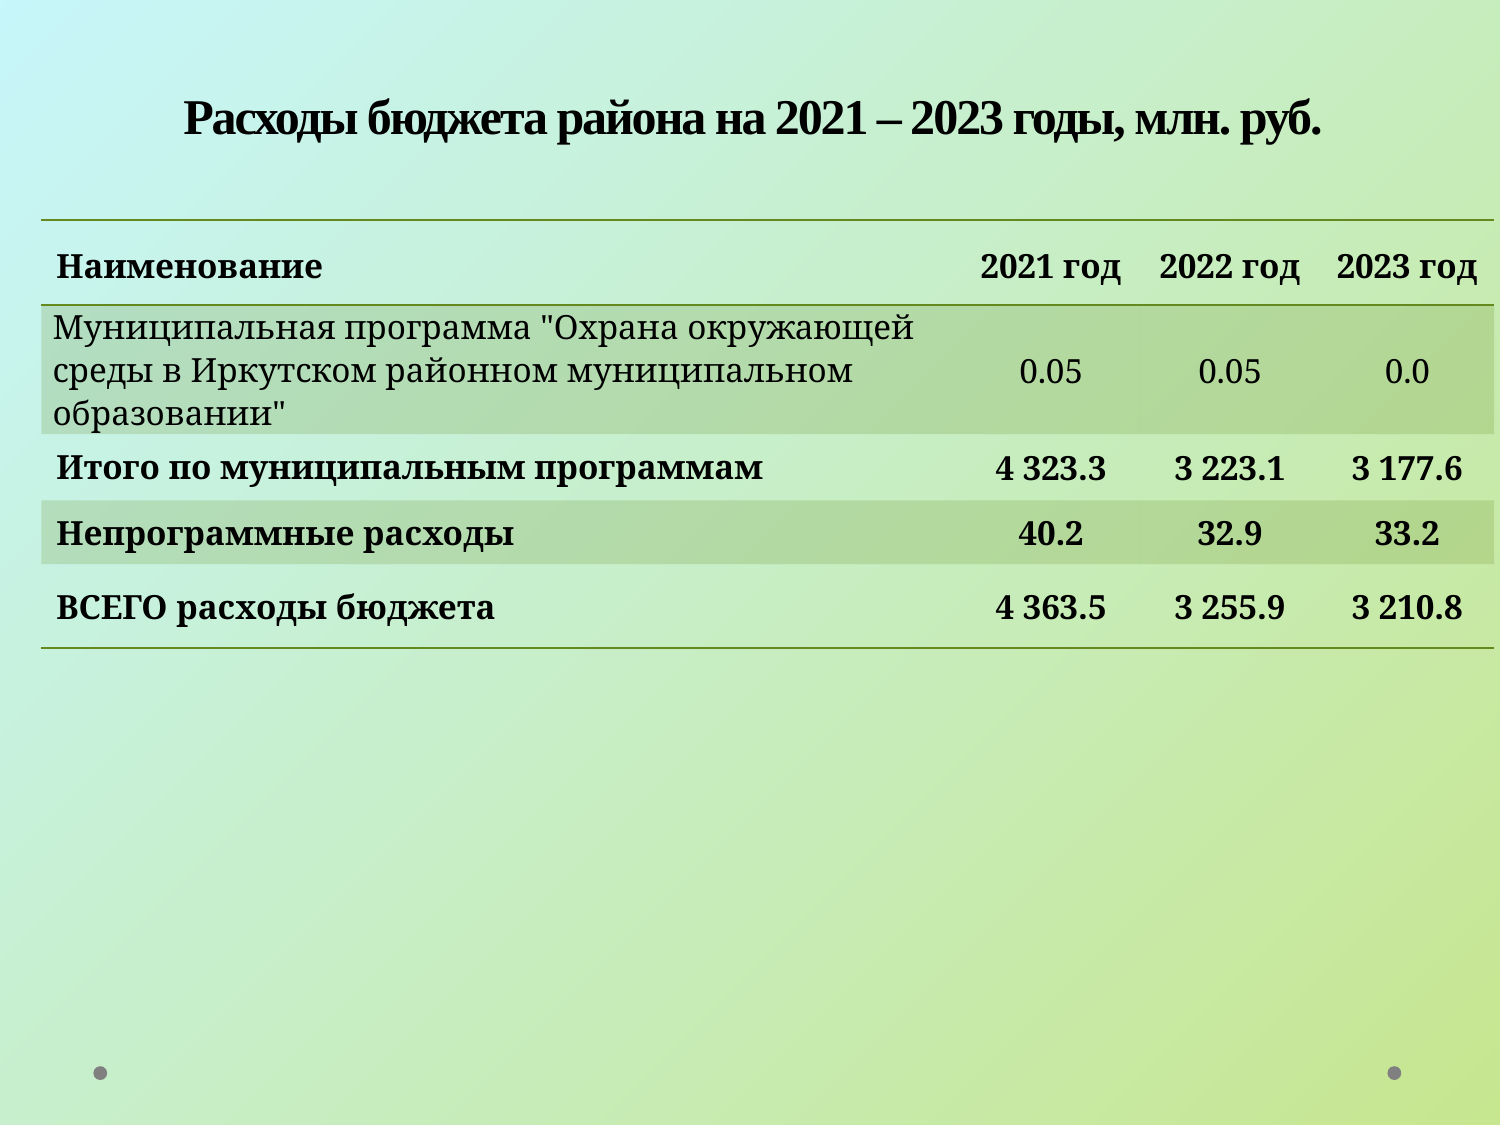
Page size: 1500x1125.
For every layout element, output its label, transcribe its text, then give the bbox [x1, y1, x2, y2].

table_header 2021 год [963, 221, 1140, 304]
table_cell 3 223.1 [1140, 434, 1321, 500]
table_cell 0.0 [1321, 306, 1494, 434]
table_header 2023 год [1321, 221, 1494, 304]
table_cell 3 210.8 [1321, 564, 1494, 647]
table_cell 0.05 [963, 306, 1140, 434]
table_cell 0.05 [1140, 306, 1321, 434]
table_cell 3 177.6 [1321, 434, 1494, 500]
table_cell 3 255.9 [1140, 564, 1321, 647]
text_box Расходы бюджета района на 2021 – 2023 годы, млн. руб. [41, 73, 1465, 152]
table_cell 40.2 [963, 500, 1140, 564]
table_cell Муниципальная программа "Охрана окружающей среды в Иркутском районном муниципальном образовании" [41, 306, 963, 434]
table_cell 32.9 [1140, 500, 1321, 564]
table_cell ВСЕГО расходы бюджета [41, 564, 963, 647]
table_header Наименование [41, 221, 963, 304]
table_header 2022 год [1140, 221, 1321, 304]
table_cell Итого по муниципальным программам [41, 434, 963, 500]
table_cell 33.2 [1321, 500, 1494, 564]
table_cell 4 363.5 [963, 564, 1140, 647]
table_cell 4 323.3 [963, 434, 1140, 500]
table_cell Непрограммные расходы [41, 500, 963, 564]
